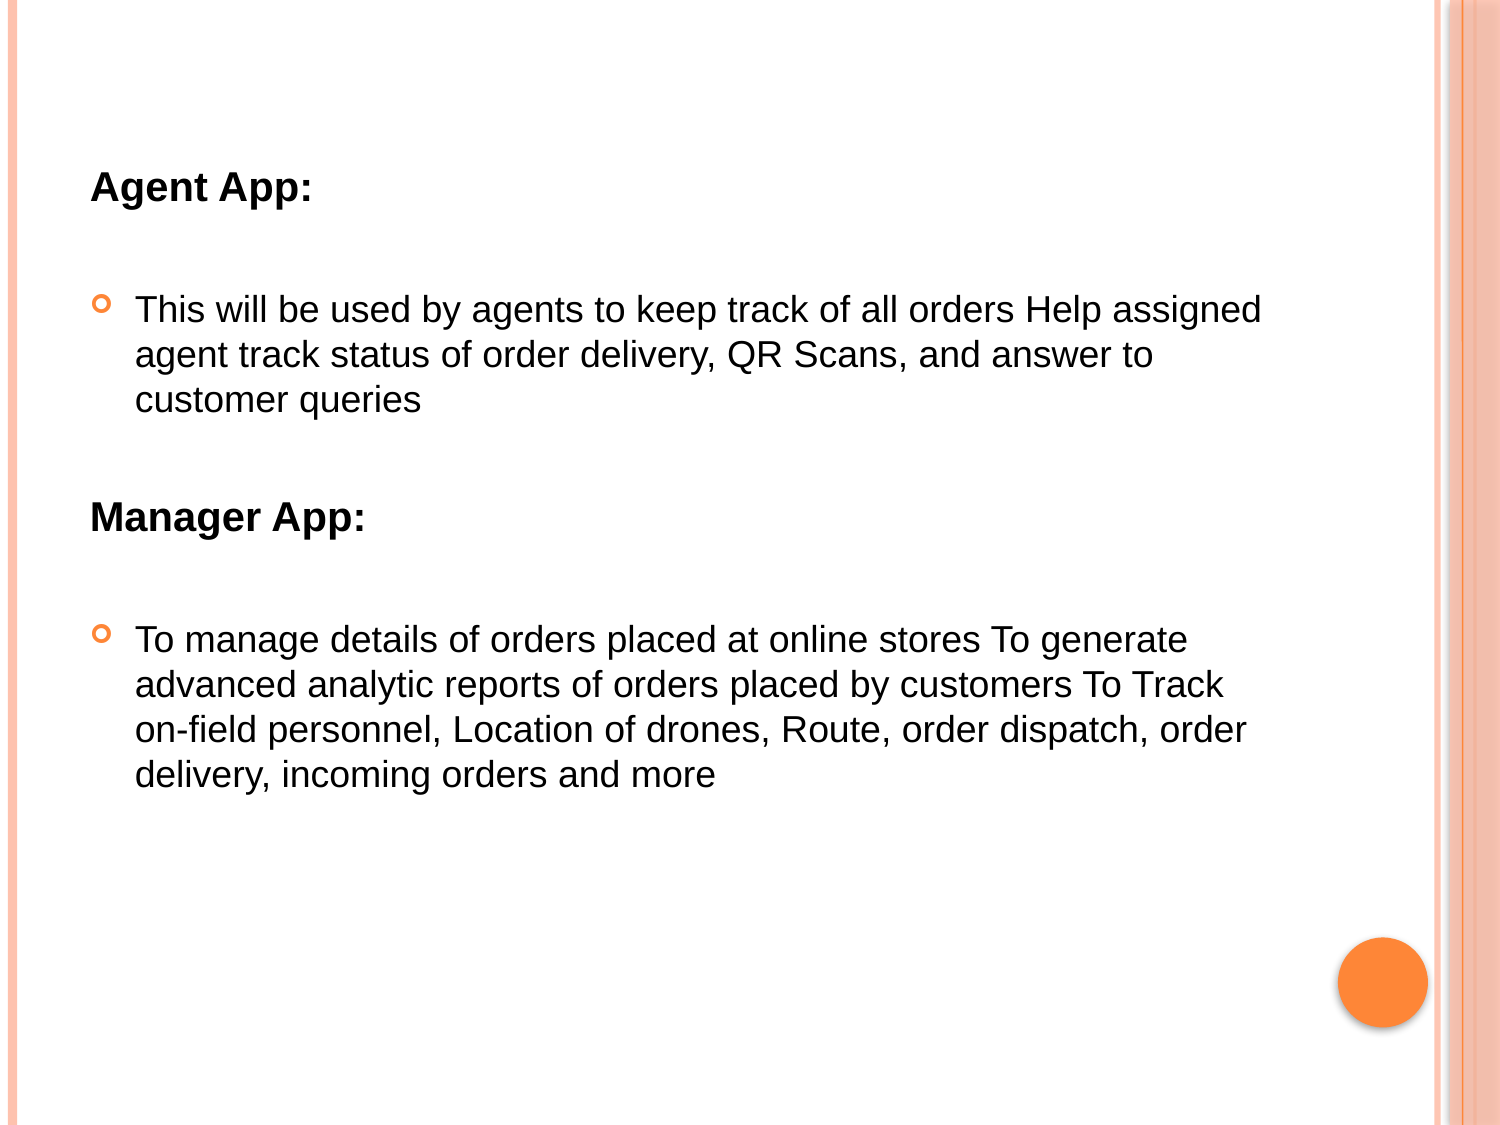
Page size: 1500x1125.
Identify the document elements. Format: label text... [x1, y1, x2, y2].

list Agent App: This will be used by agents to keep track of all orders Help assigned agent track status of order delivery, QR Scans, and answer to customer queries Manager App: To manage details of orders placed at online stores To generate advanced analytic reports of orders placed by customers To Track on-field personnel, Location of drones, Route, order dispatch, order delivery, incoming orders and more [75, 152, 1300, 1062]
